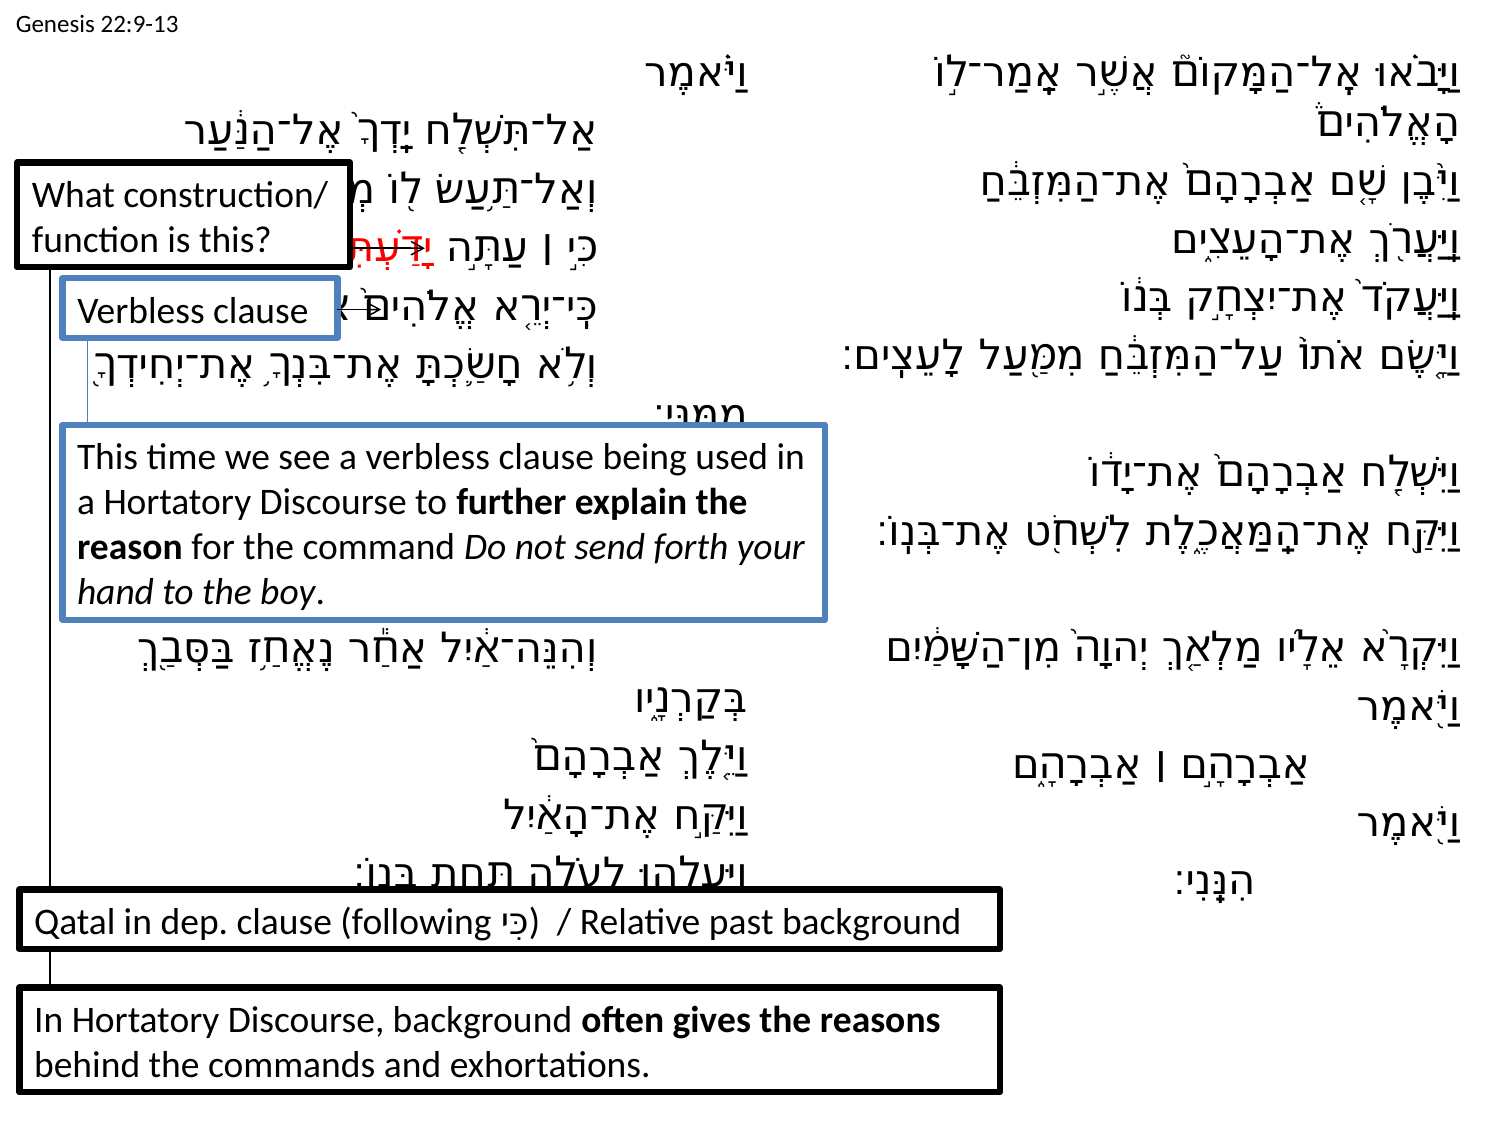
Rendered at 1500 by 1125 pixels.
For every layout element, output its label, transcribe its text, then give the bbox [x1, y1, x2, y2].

text_box Verbless clause [62, 278, 338, 338]
text_box וַיֹּ֗אמֶר אַל־תִּשְׁלַ֤ח יָֽדְךָ֙ אֶל־הַנַּ֔עַר וְאַל־תַּ֥עַשׂ ל֖וֹ מְא֑וּמָּה כִּ֣י ׀ עַתָּ֣ה יָדַ֗עְתִּי כִּֽי־יְרֵ֤א אֱלֹהִים֙ אַ֔תָּה וְלֹ֥א חָשַׂ֛כְתָּ אֶת־בִּנְךָ֥ אֶת־יְחִידְךָ֖ מִמֶּֽנִּי׃ וַיִּשָּׂ֨א אַבְרָהָ֜ם אֶת־עֵינָ֗יו וַיַּרְא֙ וְהִנֵּה־אַ֔יִל אַחַ֕ר נֶאֱחַ֥ז בַּסְּבַ֖ךְ בְּקַרְנָ֑יו וַיֵּ֤לֶךְ אַבְרָהָם֙ וַיִּקַּ֣ח אֶת־הָאַ֔יִל וַיַּעֲלֵ֥הוּ לְעֹלָ֖ה תַּ֥חַת בְּנֽוֹ׃ [0, 37, 763, 1113]
text_box וַיָּבֹ֗אוּ אֶֽל־הַמָּקוֹם֮ אֲשֶׁ֣ר אָֽמַר־ל֣וֹ הָאֱלֹהִים֒ וַיִּ֨בֶן שָׁ֤ם אַבְרָהָם֙ אֶת־הַמִּזְבֵּ֔חַ וַֽיַּעֲרֹ֖ךְ אֶת־הָעֵצִ֑ים וַֽיַּעֲקֹד֙ אֶת־יִצְחָ֣ק בְּנ֔וֹ וַיָּ֤שֶׂם אֹתוֹ֙ עַל־הַמִּזְבֵּ֔חַ מִמַּ֖עַל לָעֵצִֽים׃ וַיִּשְׁלַ֤ח אַבְרָהָם֙ אֶת־יָד֔וֹ וַיִּקַּ֖ח אֶת־הַֽמַּאֲכֶ֑לֶת לִשְׁחֹ֖ט אֶת־בְּנֽוֹ׃ וַיִּקְרָ֨א אֵלָ֜יו מַלְאַ֤ךְ יְהוָה֙ מִן־הַשָּׁמַ֔יִם וַיֹּ֖אמֶר אַבְרָהָ֣ם ׀ אַבְרָהָ֑ם וַיֹּ֖אמֶר הִנֵּֽנִי׃ [787, 37, 1475, 1113]
text_box Genesis 22:9-13 [1, 0, 194, 45]
text_box What construction/ function is this? [17, 162, 350, 268]
text_box This time we see a verbless clause being used in a Hortatory Discourse to further explain the reason for the command Do not send forth your hand to the boy. [62, 424, 825, 620]
text_box Qatal in dep. clause (following כִּי) / Relative past background [19, 889, 1000, 950]
text_box In Hortatory Discourse, background often gives the reasons behind the commands and exhortations. [19, 987, 1000, 1093]
